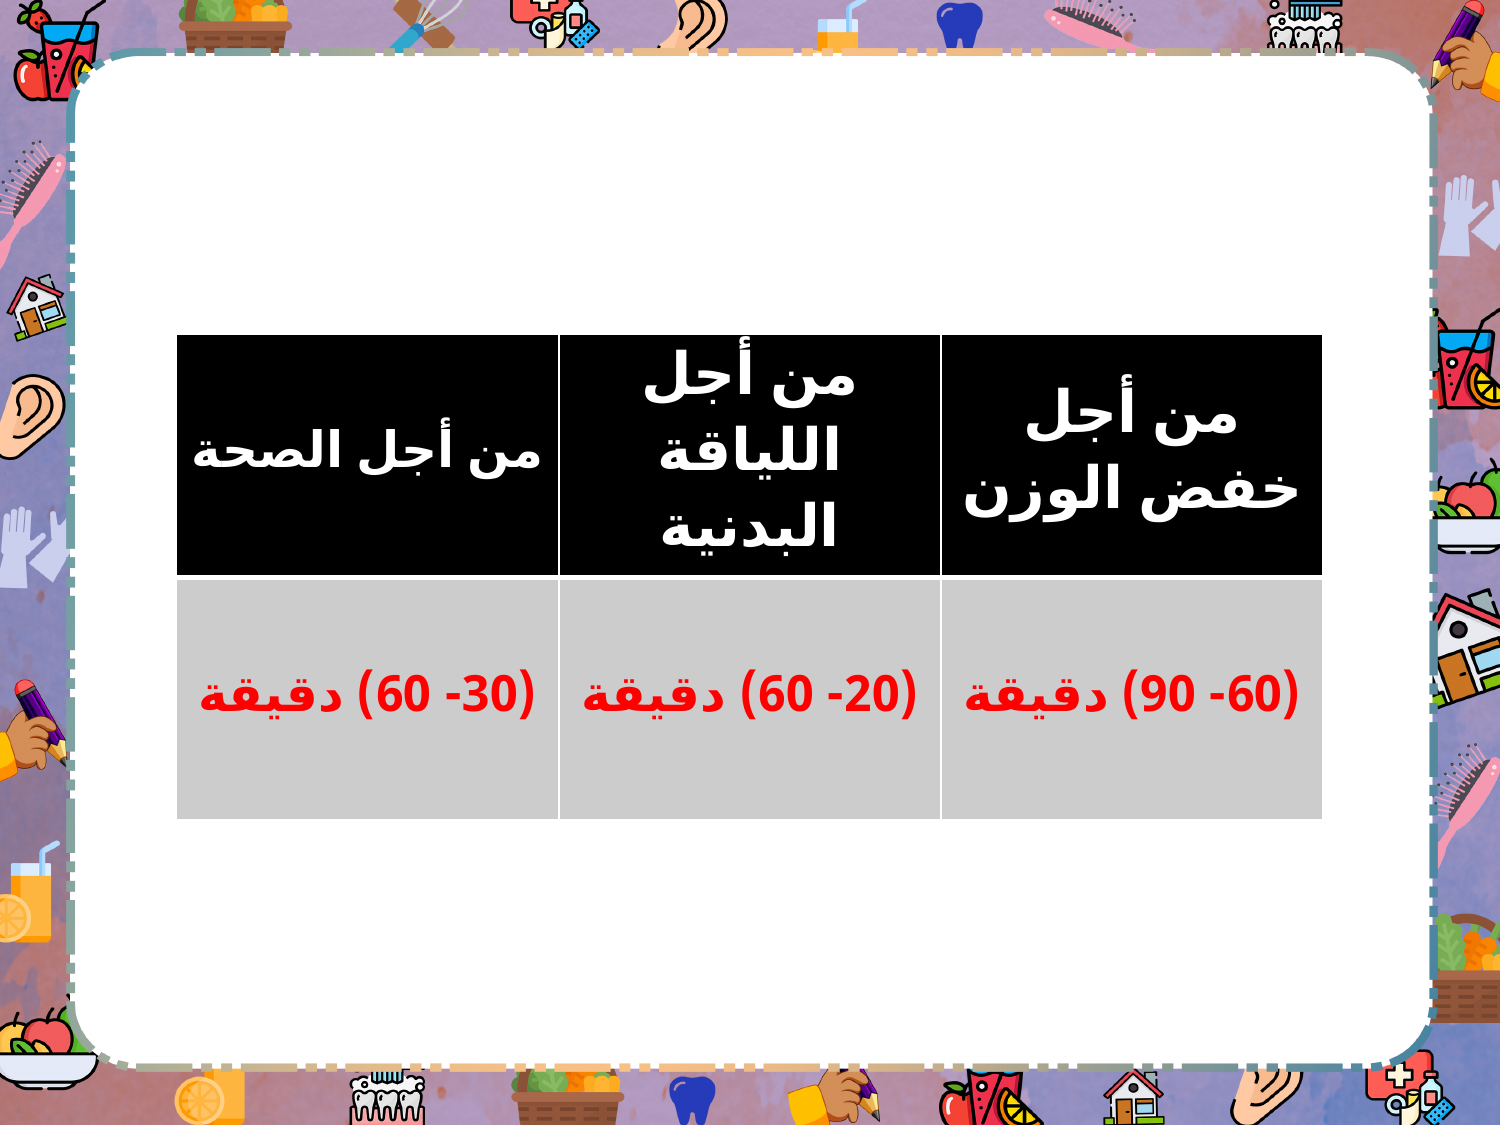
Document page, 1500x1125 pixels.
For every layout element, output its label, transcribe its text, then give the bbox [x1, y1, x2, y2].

table_header من أجل اللياقة البدنية [560, 335, 940, 575]
table_header من أجل خفض الوزن [942, 335, 1322, 575]
table_cell (60- 90) دقيقة [942, 580, 1322, 819]
picture [0, 0, 1500, 1125]
table_header من أجل الصحة [177, 335, 558, 575]
table_cell (30- 60) دقيقة [177, 580, 558, 819]
table_cell (20- 60) دقيقة [560, 580, 940, 819]
